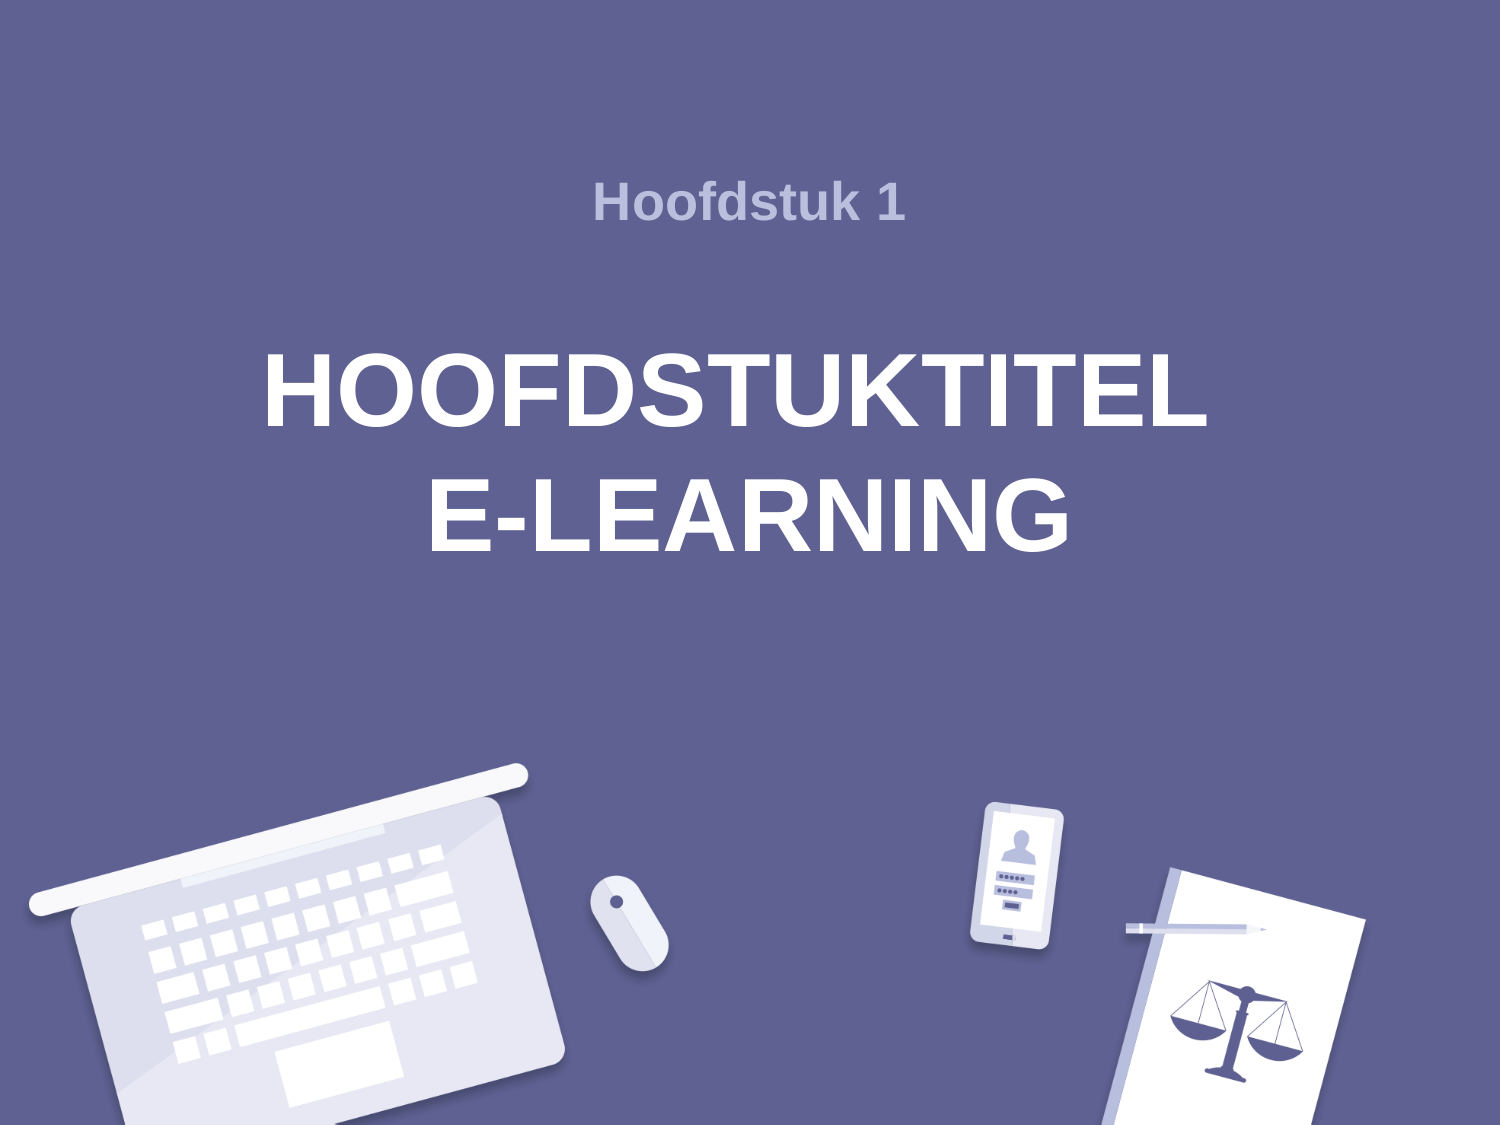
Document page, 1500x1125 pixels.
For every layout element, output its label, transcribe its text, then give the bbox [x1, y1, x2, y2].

title Hoofdstuktitel e-learning [112, 267, 1388, 628]
subtitle Hoofdstuk 1 [112, 145, 1388, 267]
picture [0, 691, 1406, 1125]
